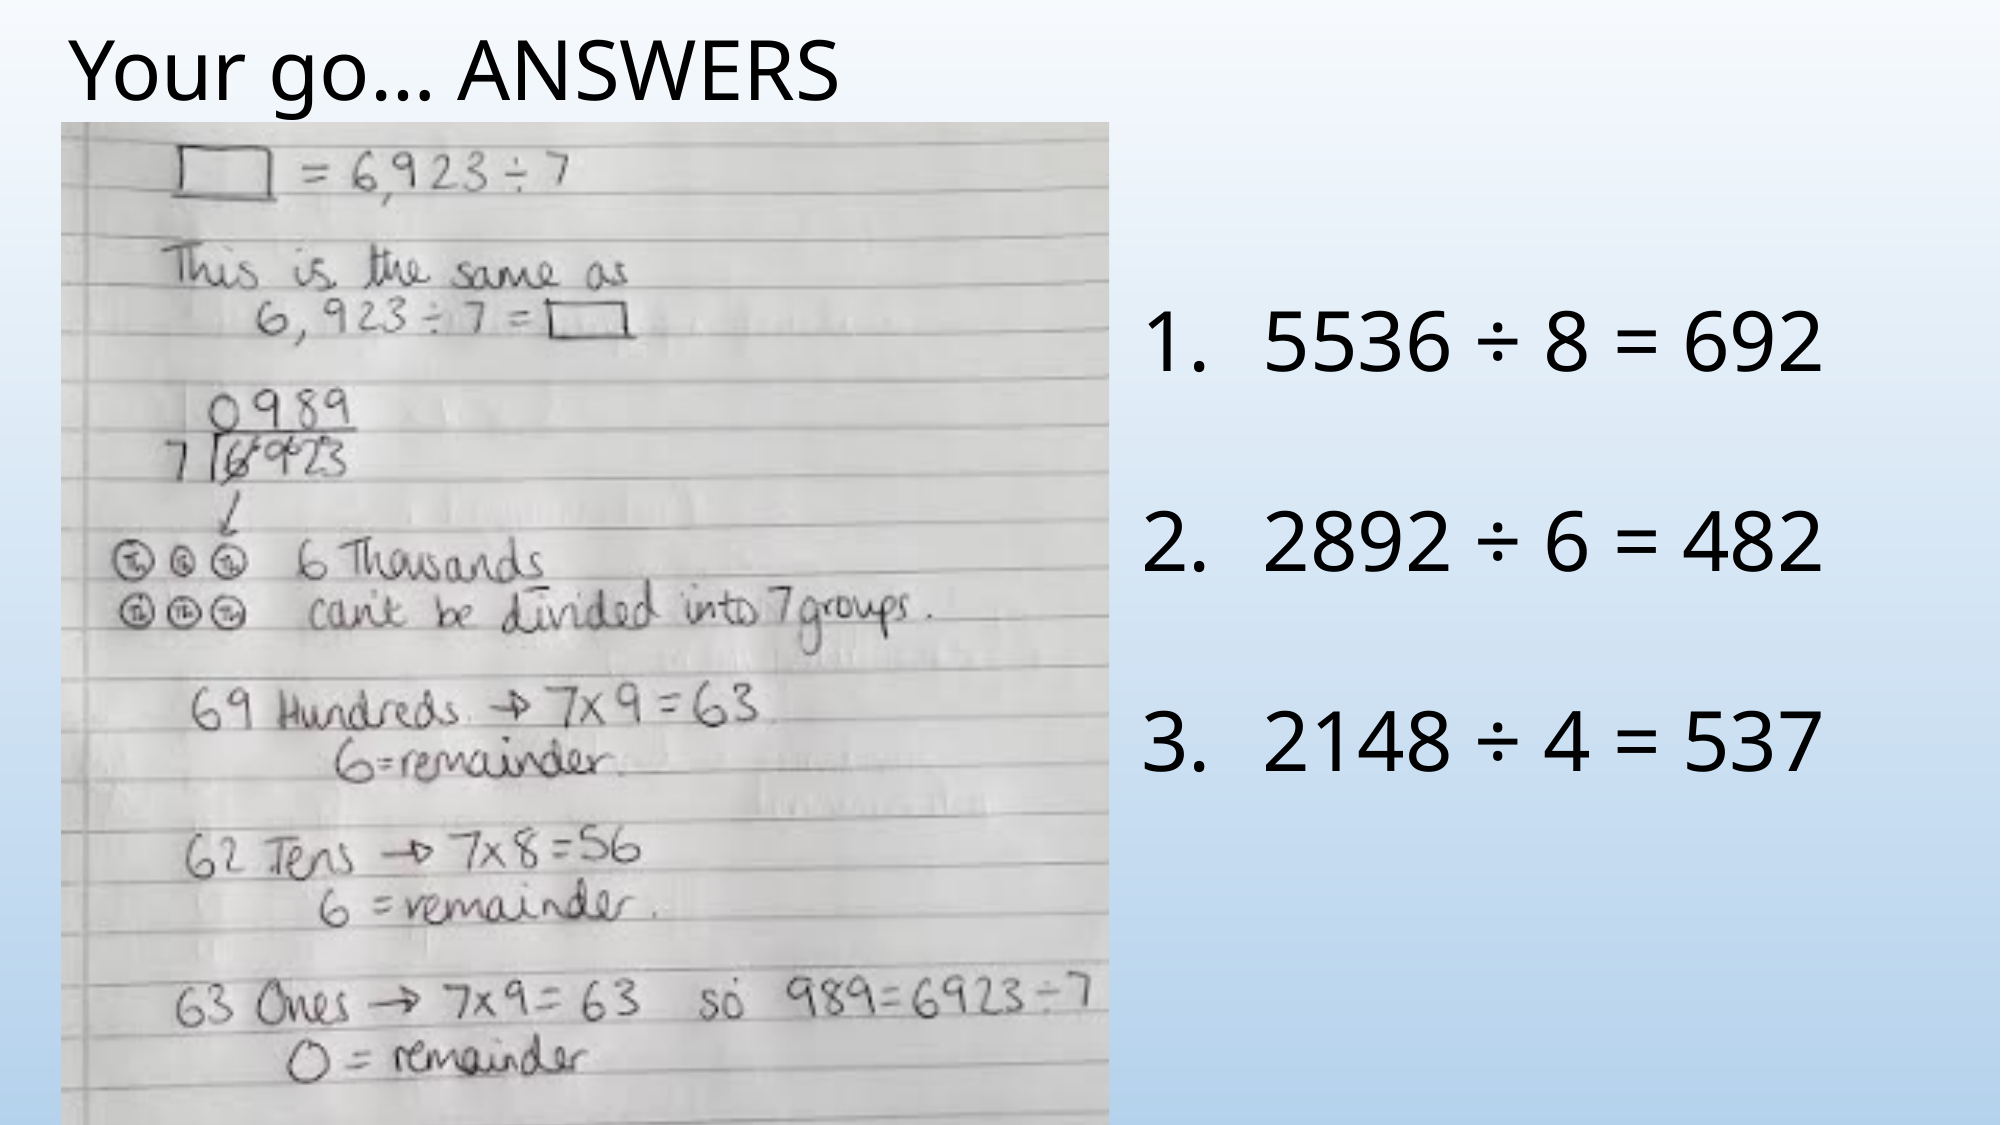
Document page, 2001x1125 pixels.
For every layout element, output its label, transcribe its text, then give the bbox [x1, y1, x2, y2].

picture [61, 122, 1110, 1125]
text_box Your go… ANSWERS [53, 9, 857, 125]
text_box 5536 ÷ 8 = 692 2892 ÷ 6 = 482 2148 ÷ 4 = 537 [1126, 280, 1840, 796]
